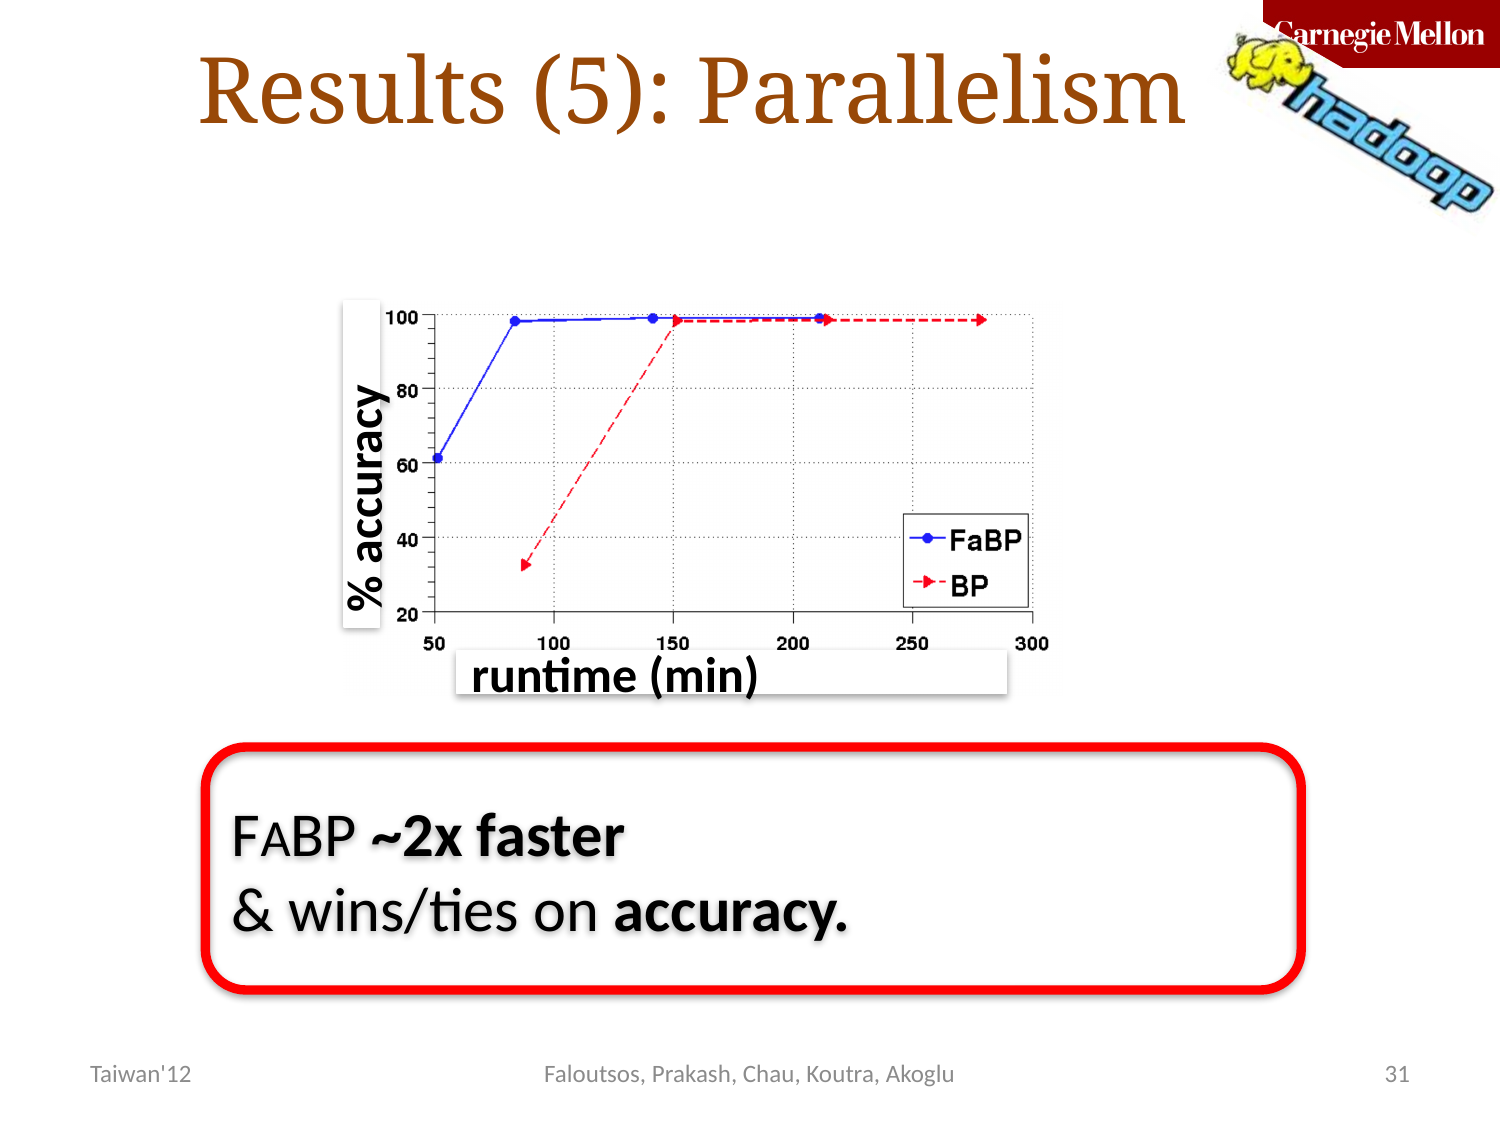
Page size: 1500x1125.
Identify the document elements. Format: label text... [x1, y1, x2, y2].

footer Faloutsos, Prakash, Chau, Koutra, Akoglu [512, 1042, 988, 1103]
picture [1204, 12, 1500, 238]
slide_number Taiwan'12 [75, 1042, 425, 1103]
picture [1381, 0, 1500, 68]
title Results (5): Parallelism [30, 0, 1381, 181]
slide_number 31 [1074, 1042, 1425, 1103]
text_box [342, 300, 1063, 696]
text_box FABP ~2x faster & wins/ties on accuracy. [204, 746, 1302, 991]
